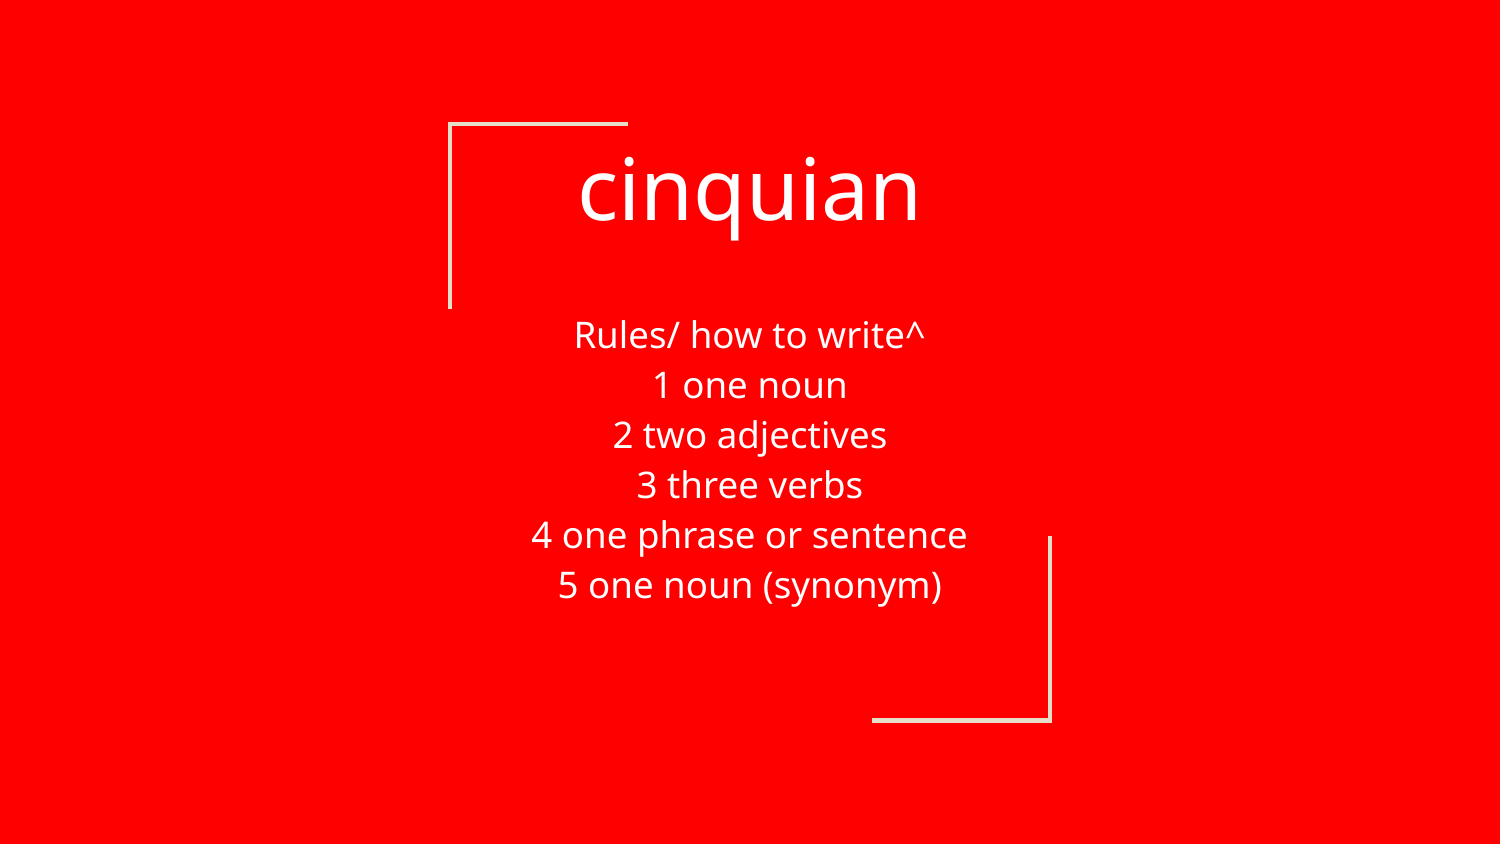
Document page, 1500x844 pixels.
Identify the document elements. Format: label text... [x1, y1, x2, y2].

title cinquian [499, 113, 1001, 261]
subtitle Rules/ how to write^ 1 one noun 2 two adjectives 3 three verbs 4 one phrase or sentence 5 one noun (synonym) [499, 293, 1001, 627]
